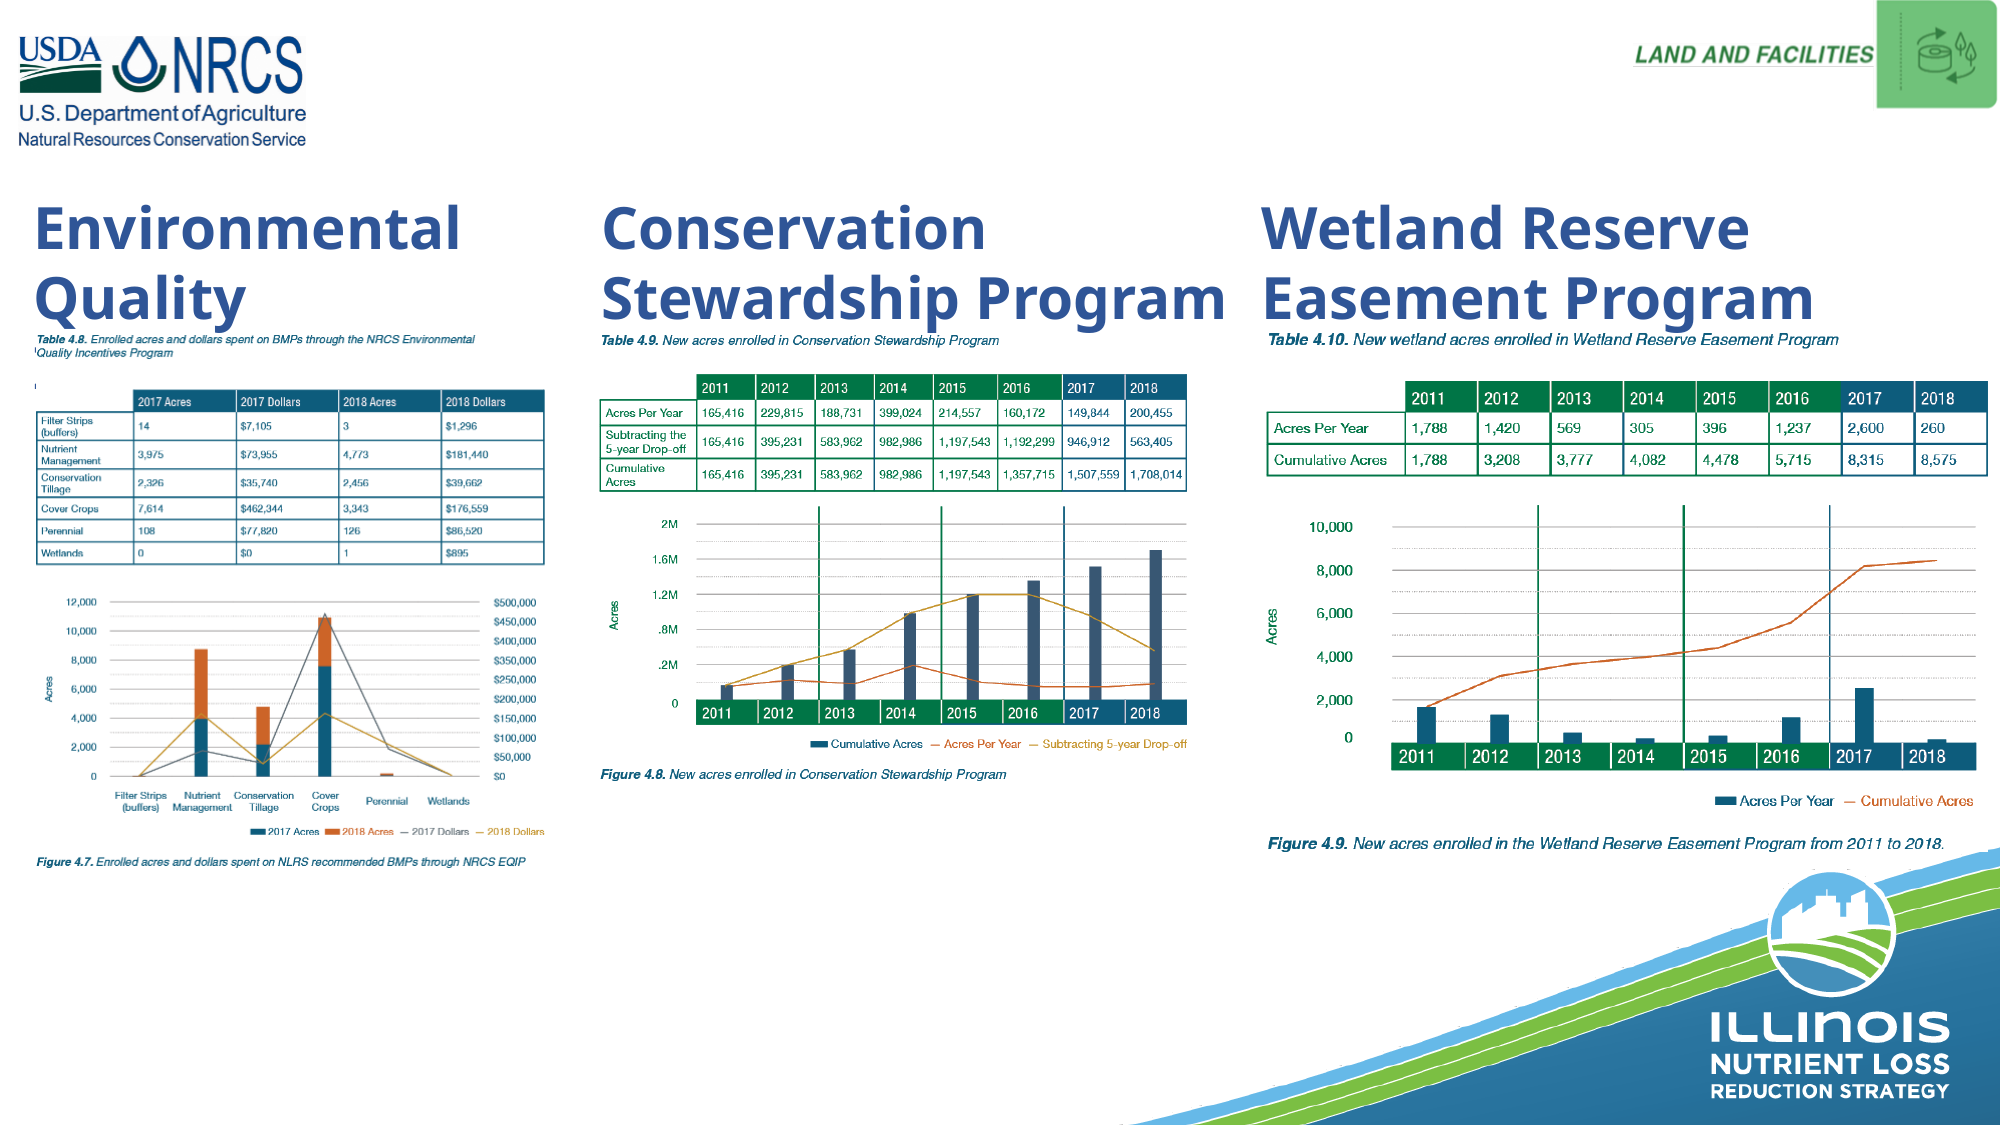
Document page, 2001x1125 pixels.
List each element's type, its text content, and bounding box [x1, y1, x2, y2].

picture [599, 333, 2000, 1125]
text_box Wetland Reserve Easement Program [1248, 183, 2000, 339]
text_box Environmental Quality Incentives Program [18, 183, 565, 479]
picture [18, 36, 306, 146]
picture [36, 335, 545, 868]
picture [1633, 0, 2000, 111]
text_box Conservation Stewardship Program [586, 183, 1248, 339]
